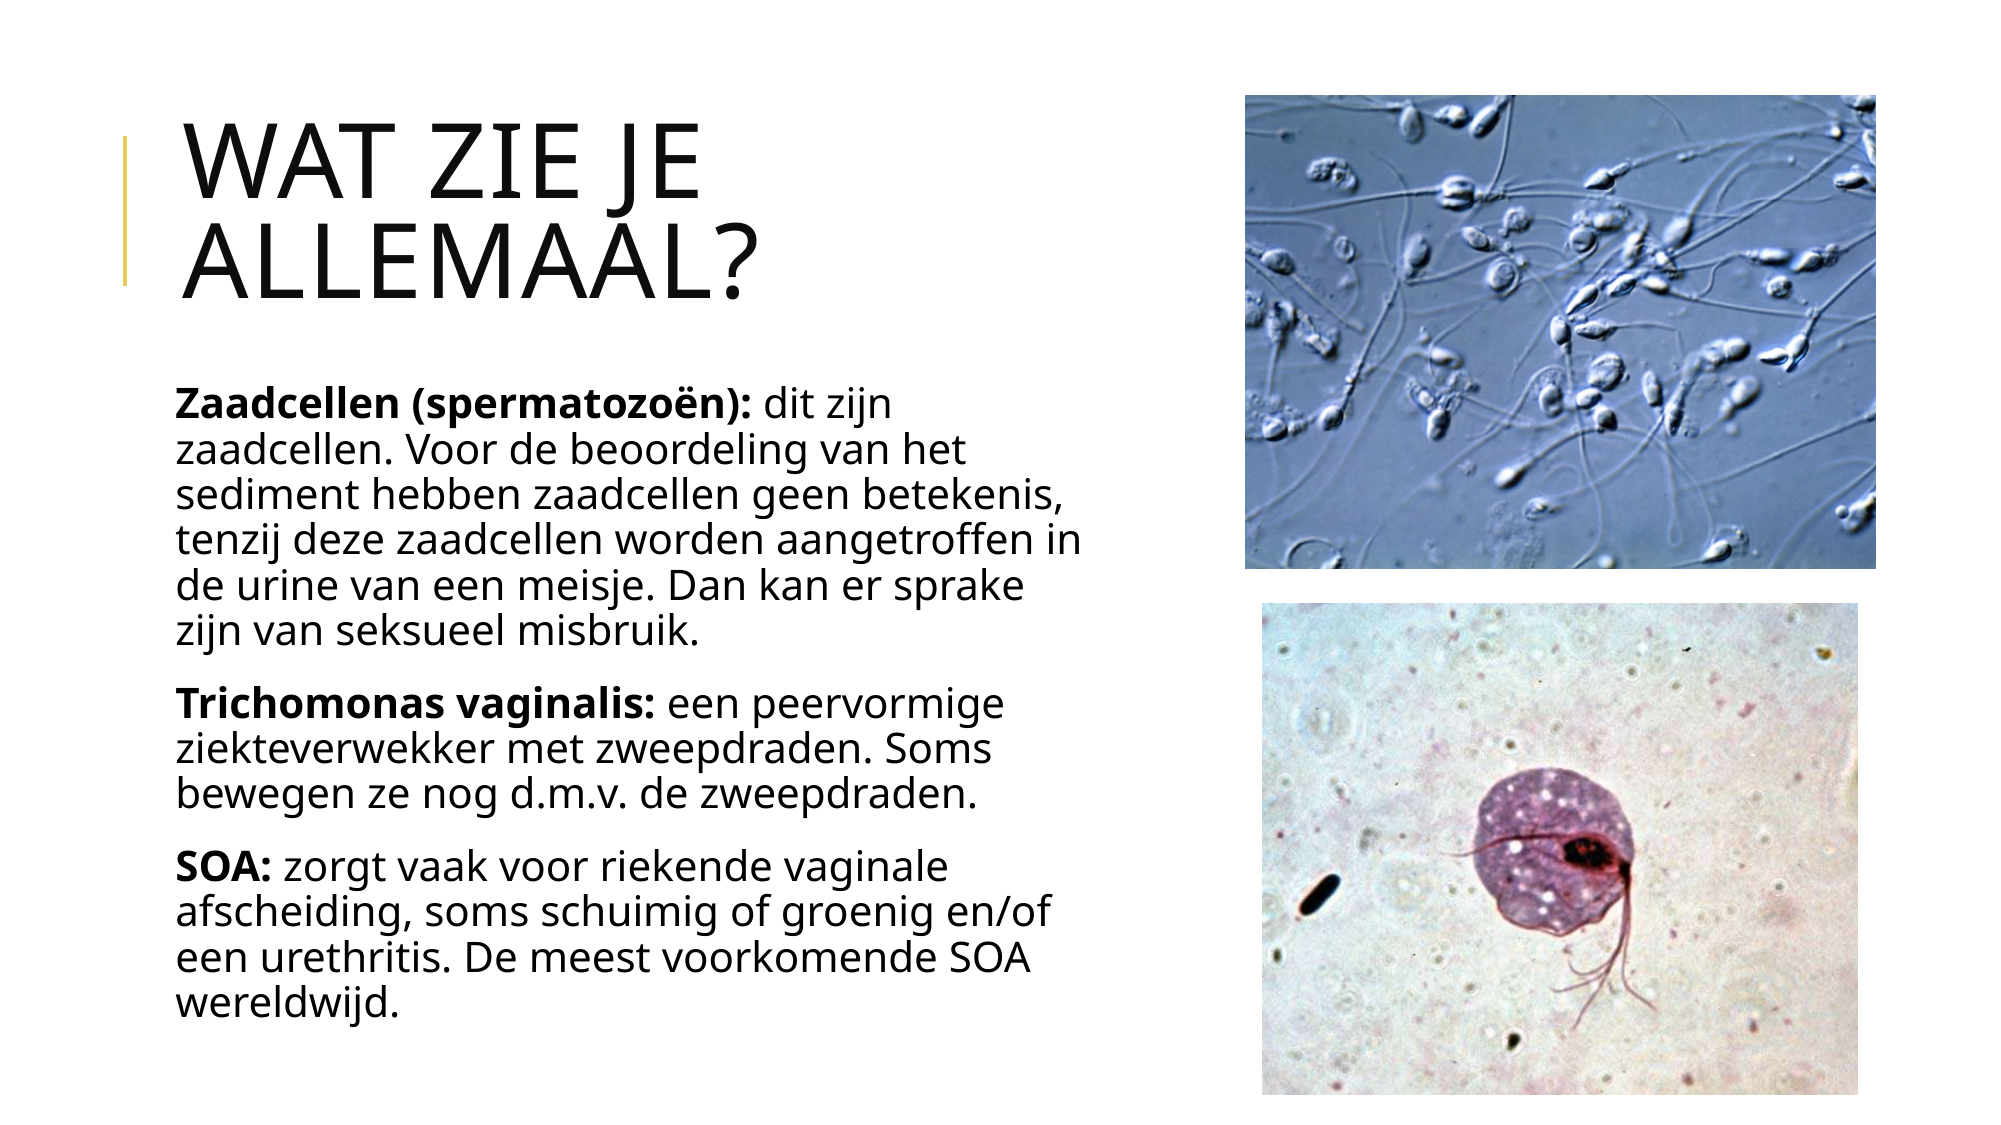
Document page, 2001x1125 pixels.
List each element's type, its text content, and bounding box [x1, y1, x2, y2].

picture [1244, 95, 1876, 570]
picture [1262, 603, 1858, 1096]
list Zaadcellen (spermatozoën): dit zijn zaadcellen. Voor de beoordeling van het sediment hebben zaadcellen geen betekenis, tenzij deze zaadcellen worden aangetroffen in de urine van een meisje. Dan kan er sprake zijn van seksueel misbruik. Trichomonas vaginalis: een peervormige ziekteverwekker met zweepdraden. Soms bewegen ze nog d.m.v. de zweepdraden. SOA: zorgt vaak voor riekende vaginale afscheiding, soms schuimig of groenig en/of een urethritis. De meest voorkomende SOA wereldwijd. [168, 375, 1104, 1035]
title Wat zie je allemaal? [168, 96, 1166, 342]
